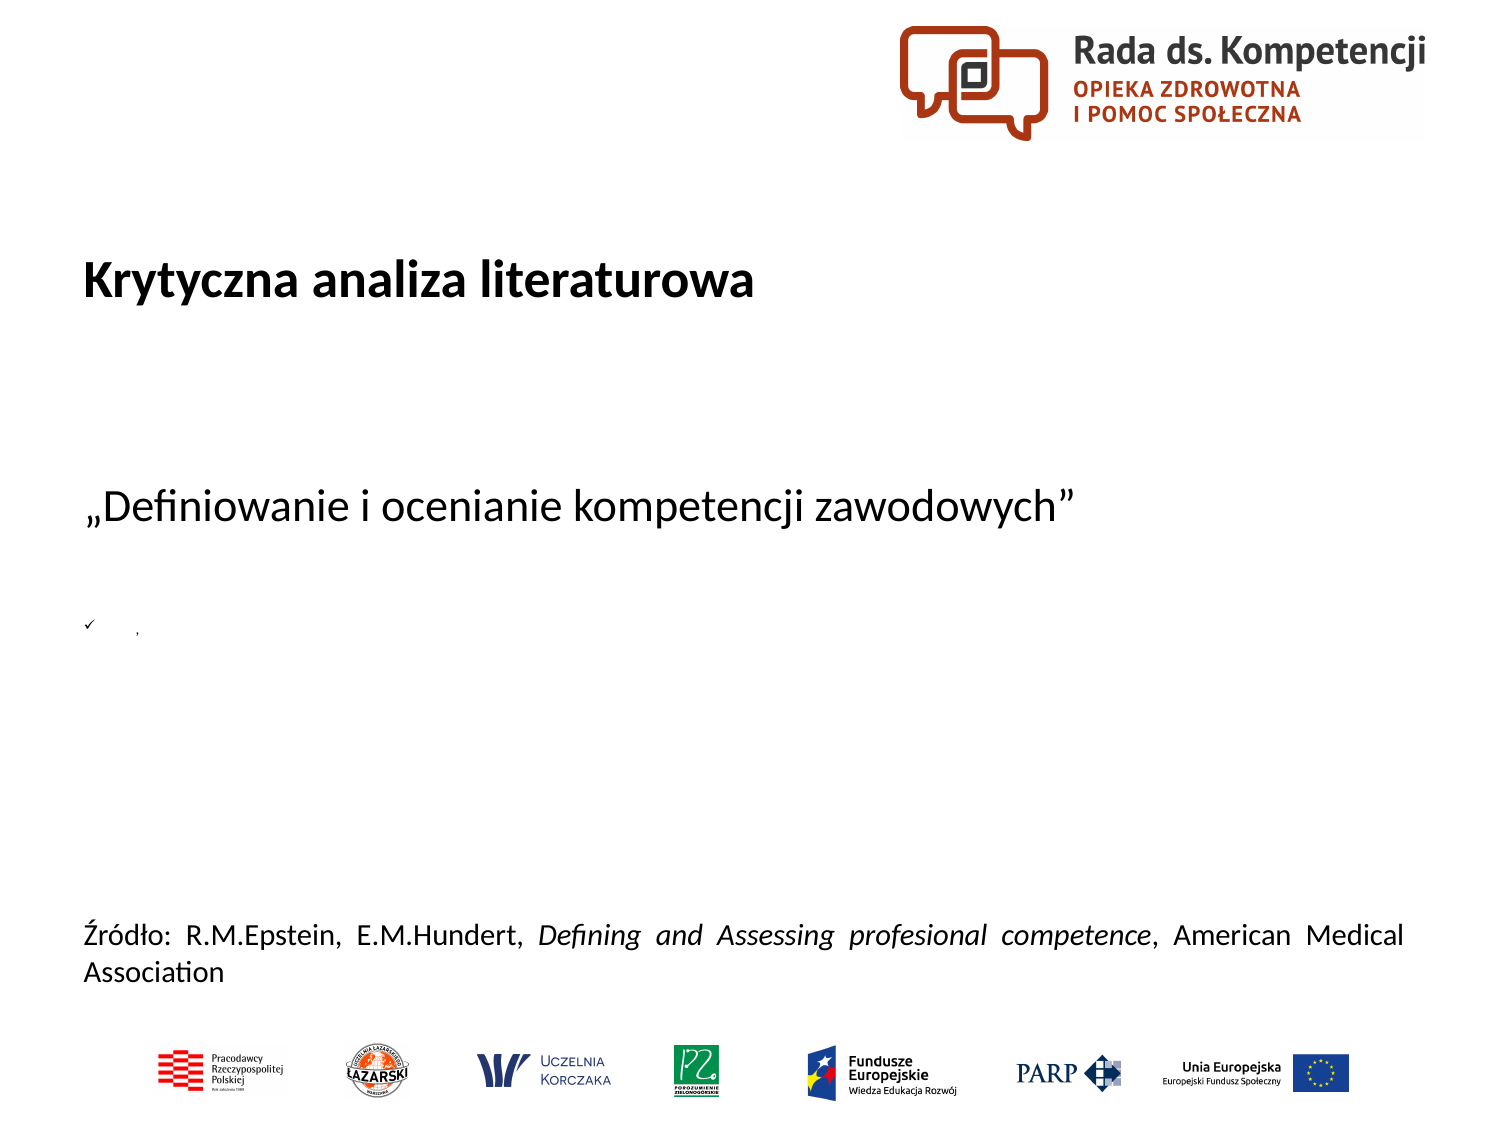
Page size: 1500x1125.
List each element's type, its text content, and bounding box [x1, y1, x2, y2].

picture [781, 1037, 1377, 1105]
picture [152, 1046, 289, 1095]
text_box Krytyczna analiza literaturowa „Definiowanie i ocenianie kompetencji zawodowych” , Źródło: R.M.Epstein, E.M.Hundert, Defining and Assessing profesional competence, American Medical Association [68, 153, 1419, 1015]
picture [900, 26, 1425, 141]
picture [477, 1054, 611, 1087]
picture [674, 1045, 719, 1097]
picture [345, 1042, 410, 1099]
